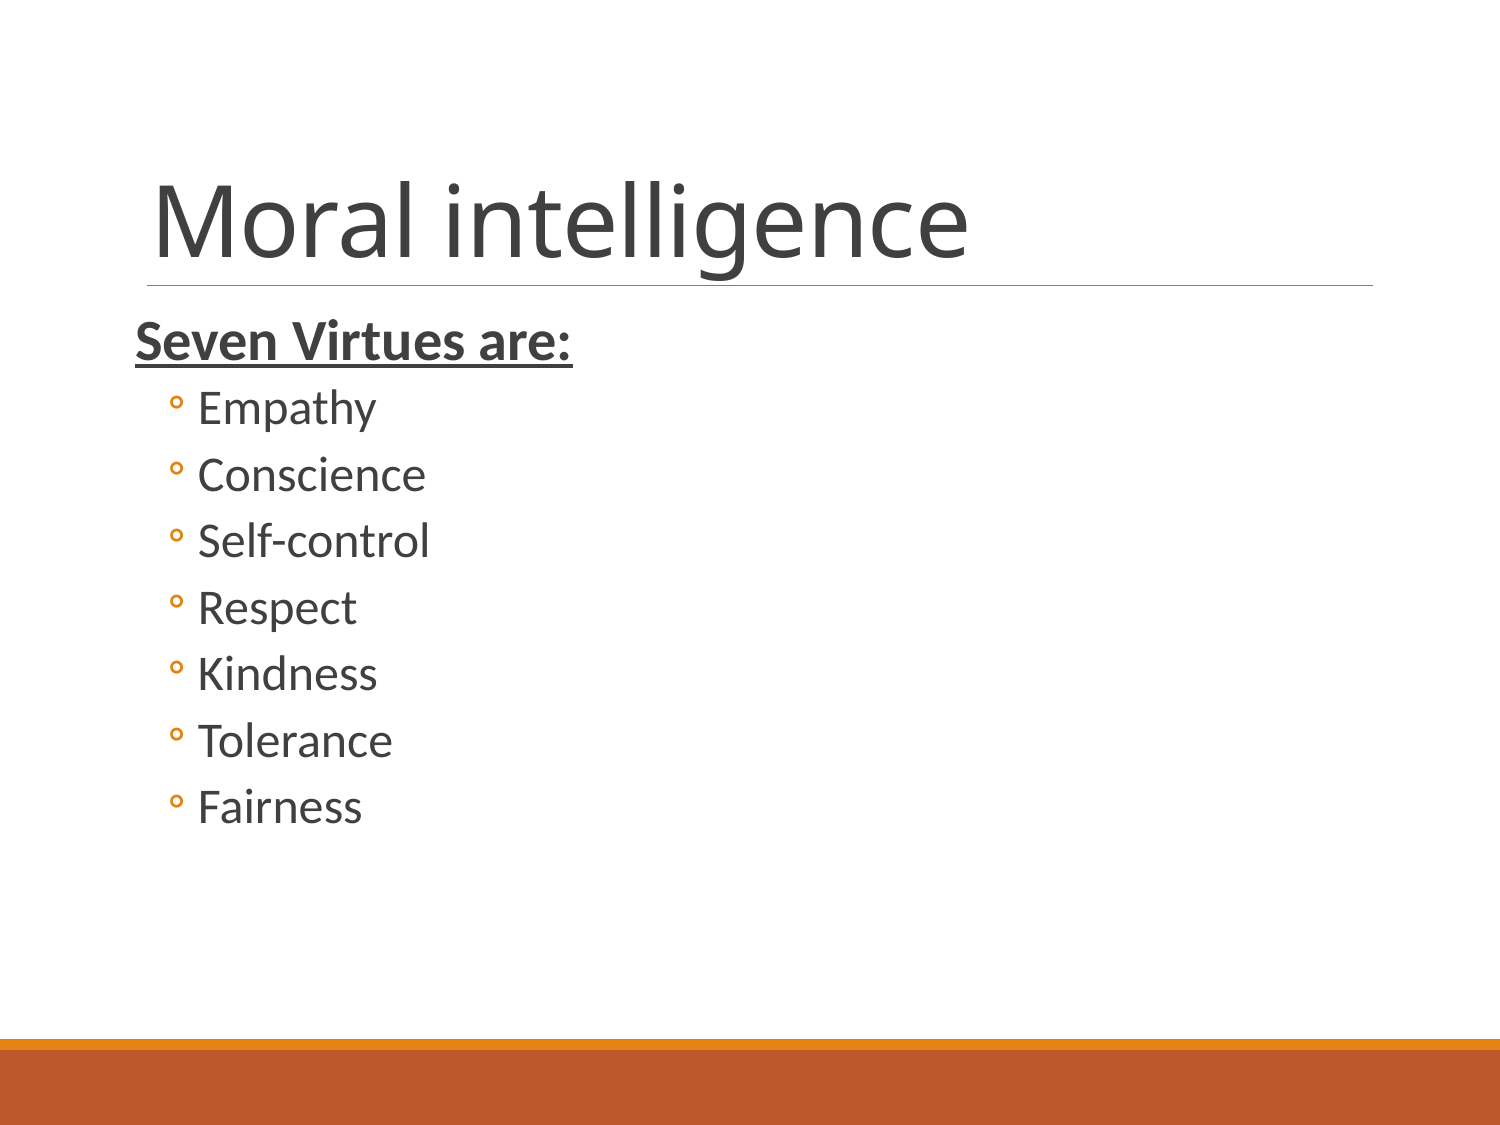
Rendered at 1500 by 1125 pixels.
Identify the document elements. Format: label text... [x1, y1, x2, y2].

title Moral intelligence [135, 47, 1373, 285]
list Seven Virtues are: Empathy Conscience Self-control Respect Kindness Tolerance Fairness [135, 302, 1373, 963]
